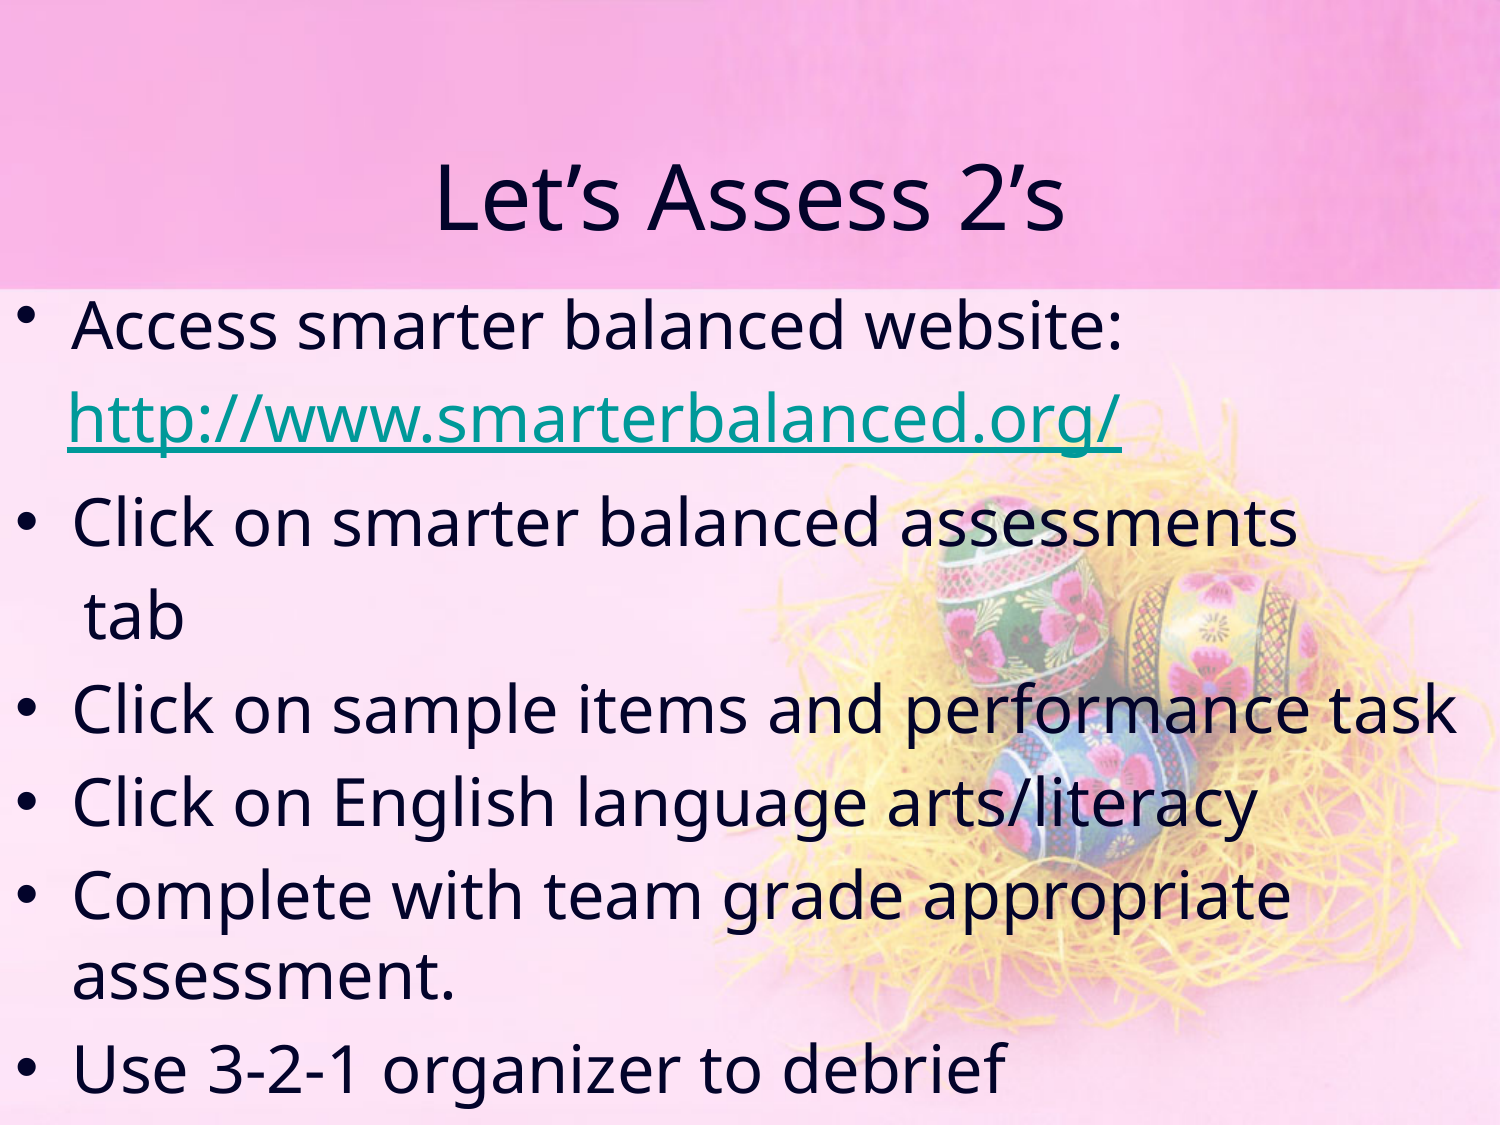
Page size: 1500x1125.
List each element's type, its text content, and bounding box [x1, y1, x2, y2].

picture [0, 0, 1500, 1125]
list Access smarter balanced website: http://www.smarterbalanced.org/ Click on smarter balanced assessments tab Click on sample items and performance task Click on English language arts/literacy Complete with team grade appropriate assessment. Use 3-2-1 organizer to debrief [0, 275, 1488, 1000]
title Let’s Assess 2’s [112, 99, 1388, 275]
